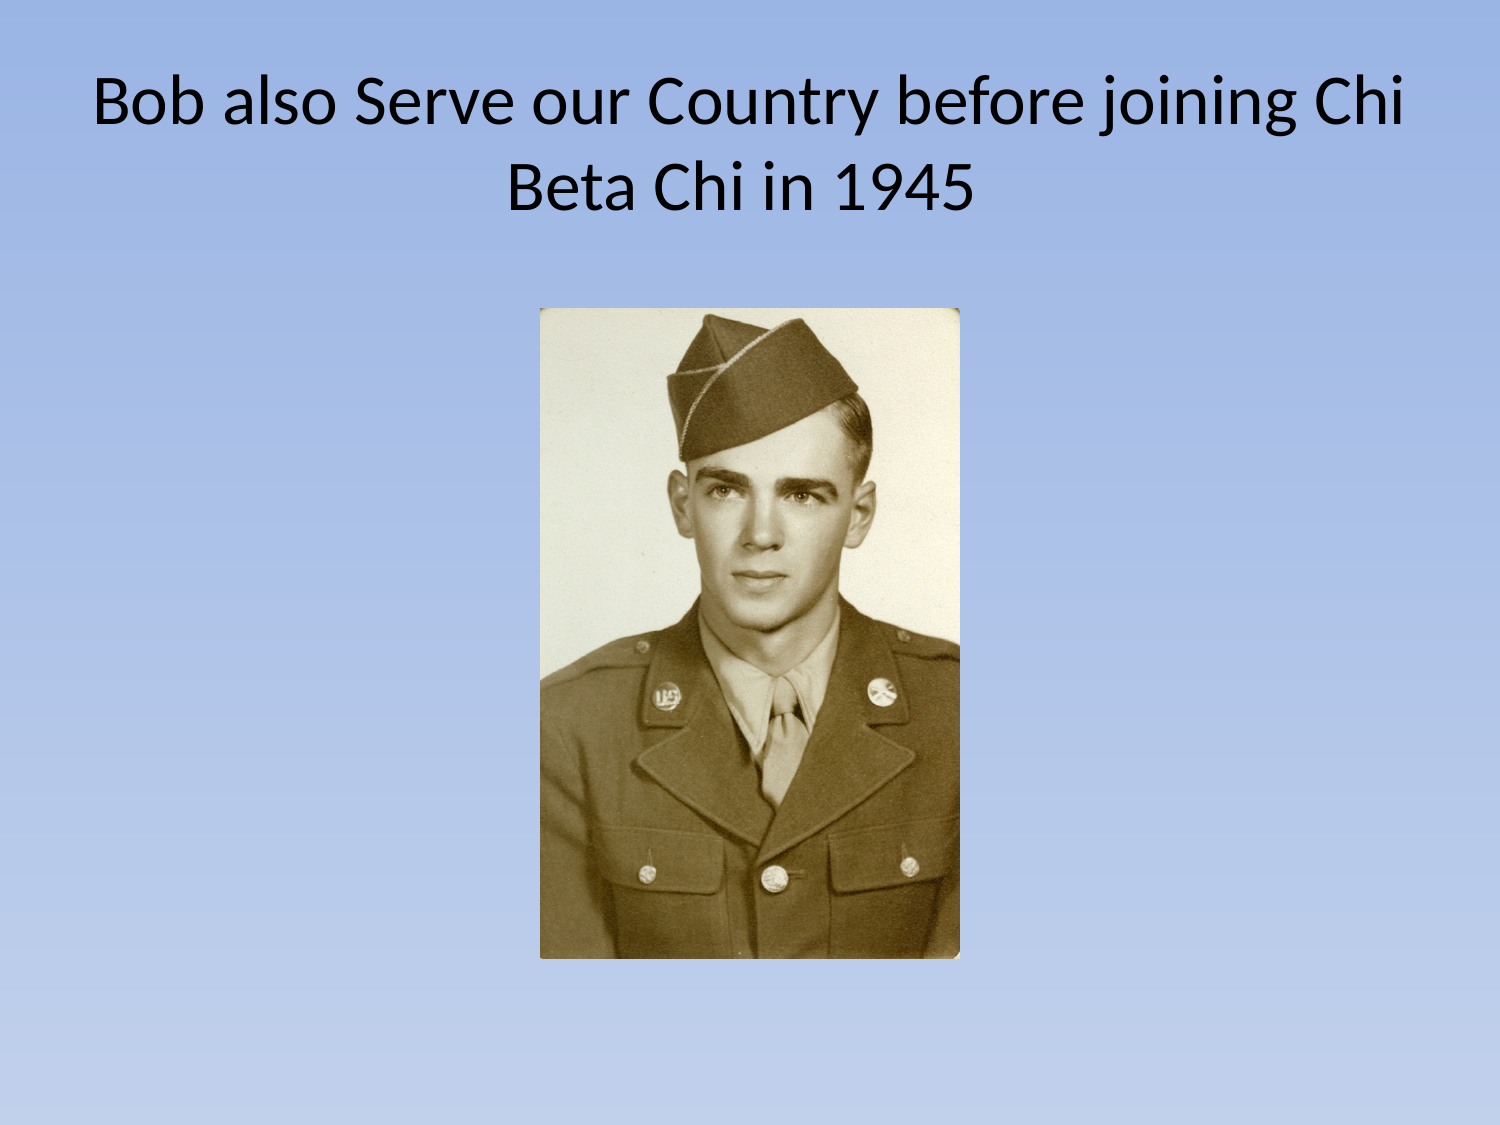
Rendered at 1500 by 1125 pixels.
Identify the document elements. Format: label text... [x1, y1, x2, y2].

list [540, 308, 960, 960]
title Bob also Serve our Country before joining Chi Beta Chi in 1945 [75, 45, 1425, 233]
